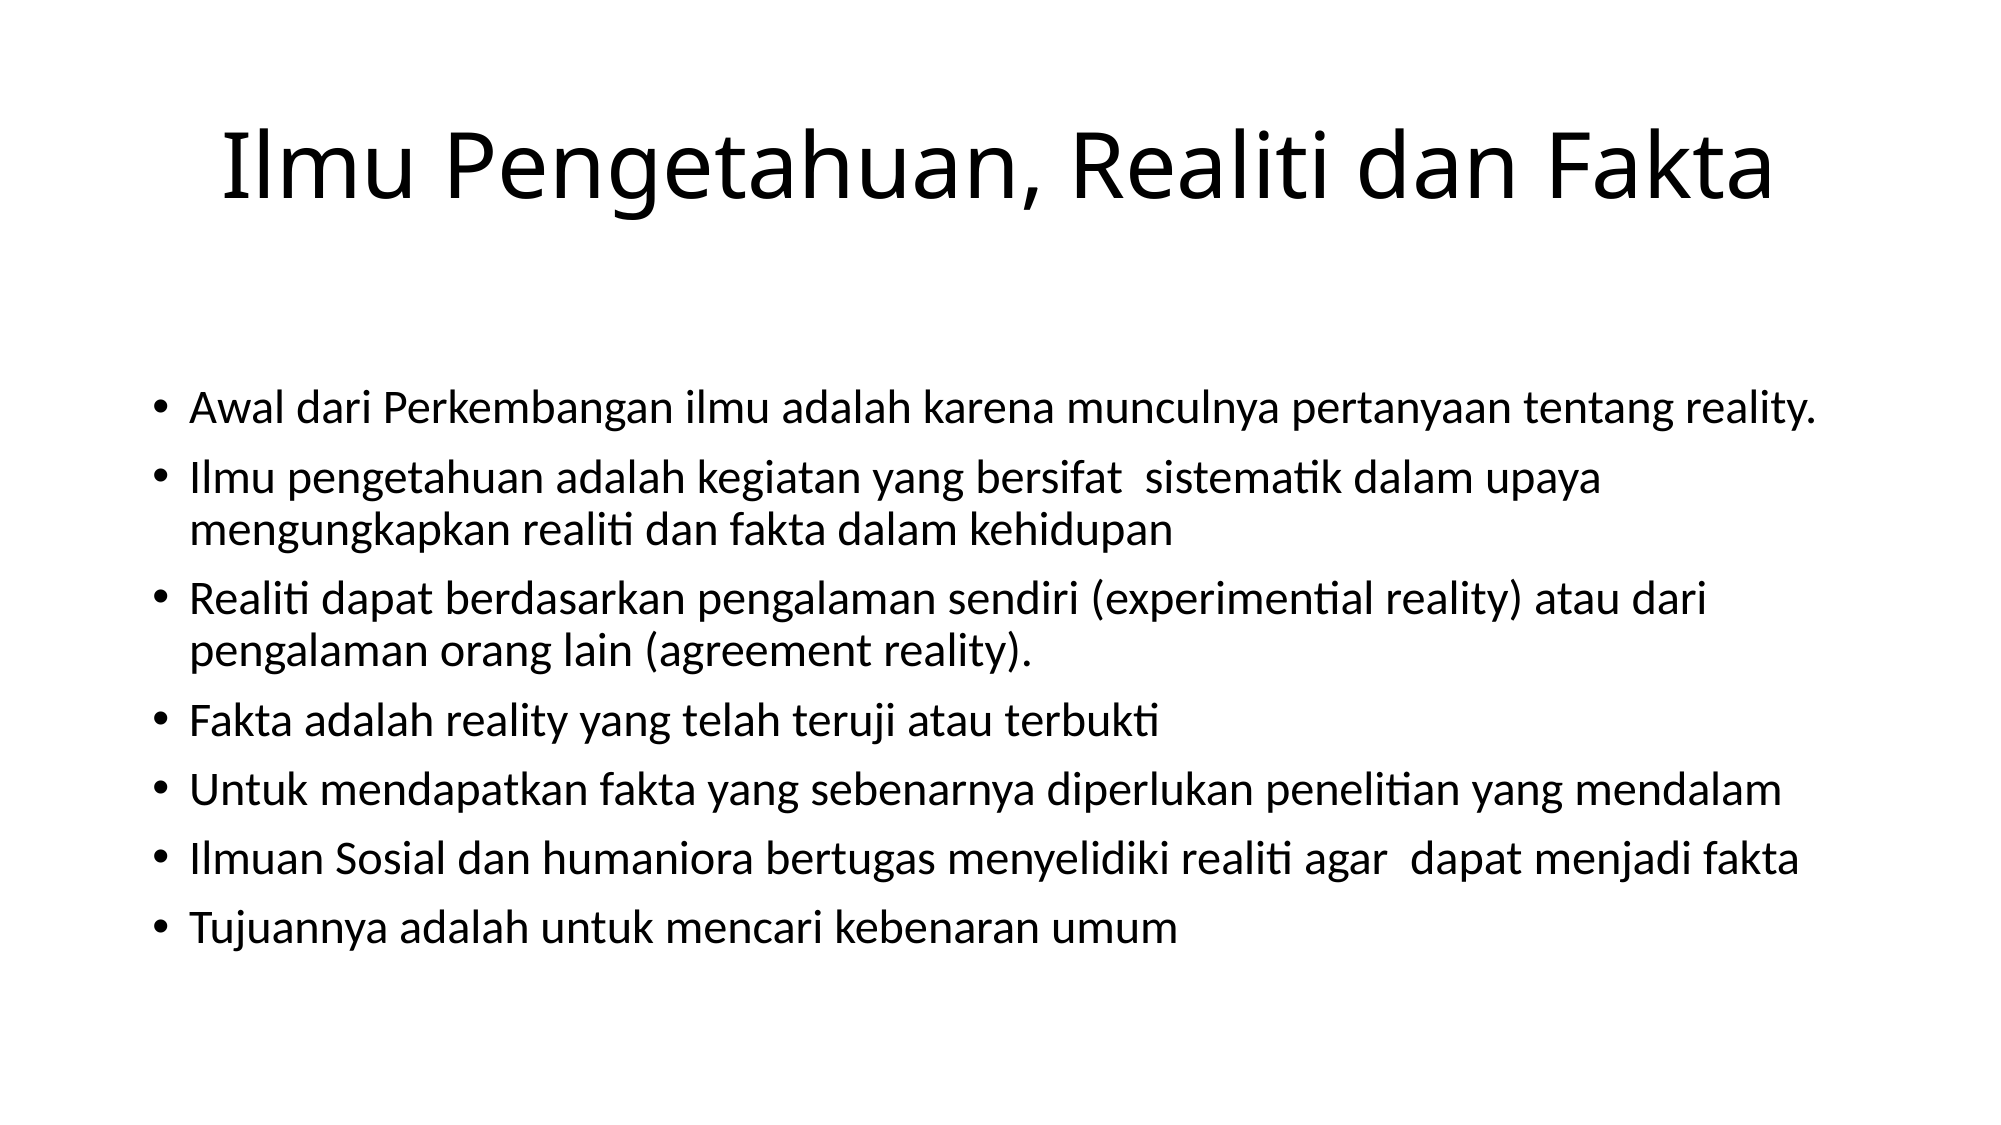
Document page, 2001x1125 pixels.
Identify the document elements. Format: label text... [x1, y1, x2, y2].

list Awal dari Perkembangan ilmu adalah karena munculnya pertanyaan tentang reality. Ilmu pengetahuan adalah kegiatan yang bersifat sistematik dalam upaya mengungkapkan realiti dan fakta dalam kehidupan Realiti dapat berdasarkan pengalaman sendiri (experimential reality) atau dari pengalaman orang lain (agreement reality). Fakta adalah reality yang telah teruji atau terbukti Untuk mendapatkan fakta yang sebenarnya diperlukan penelitian yang mendalam Ilmuan Sosial dan humaniora bertugas menyelidiki realiti agar dapat menjadi fakta Tujuannya adalah untuk mencari kebenaran umum [137, 299, 1863, 1014]
title Ilmu Pengetahuan, Realiti dan Fakta [137, 59, 1863, 278]
